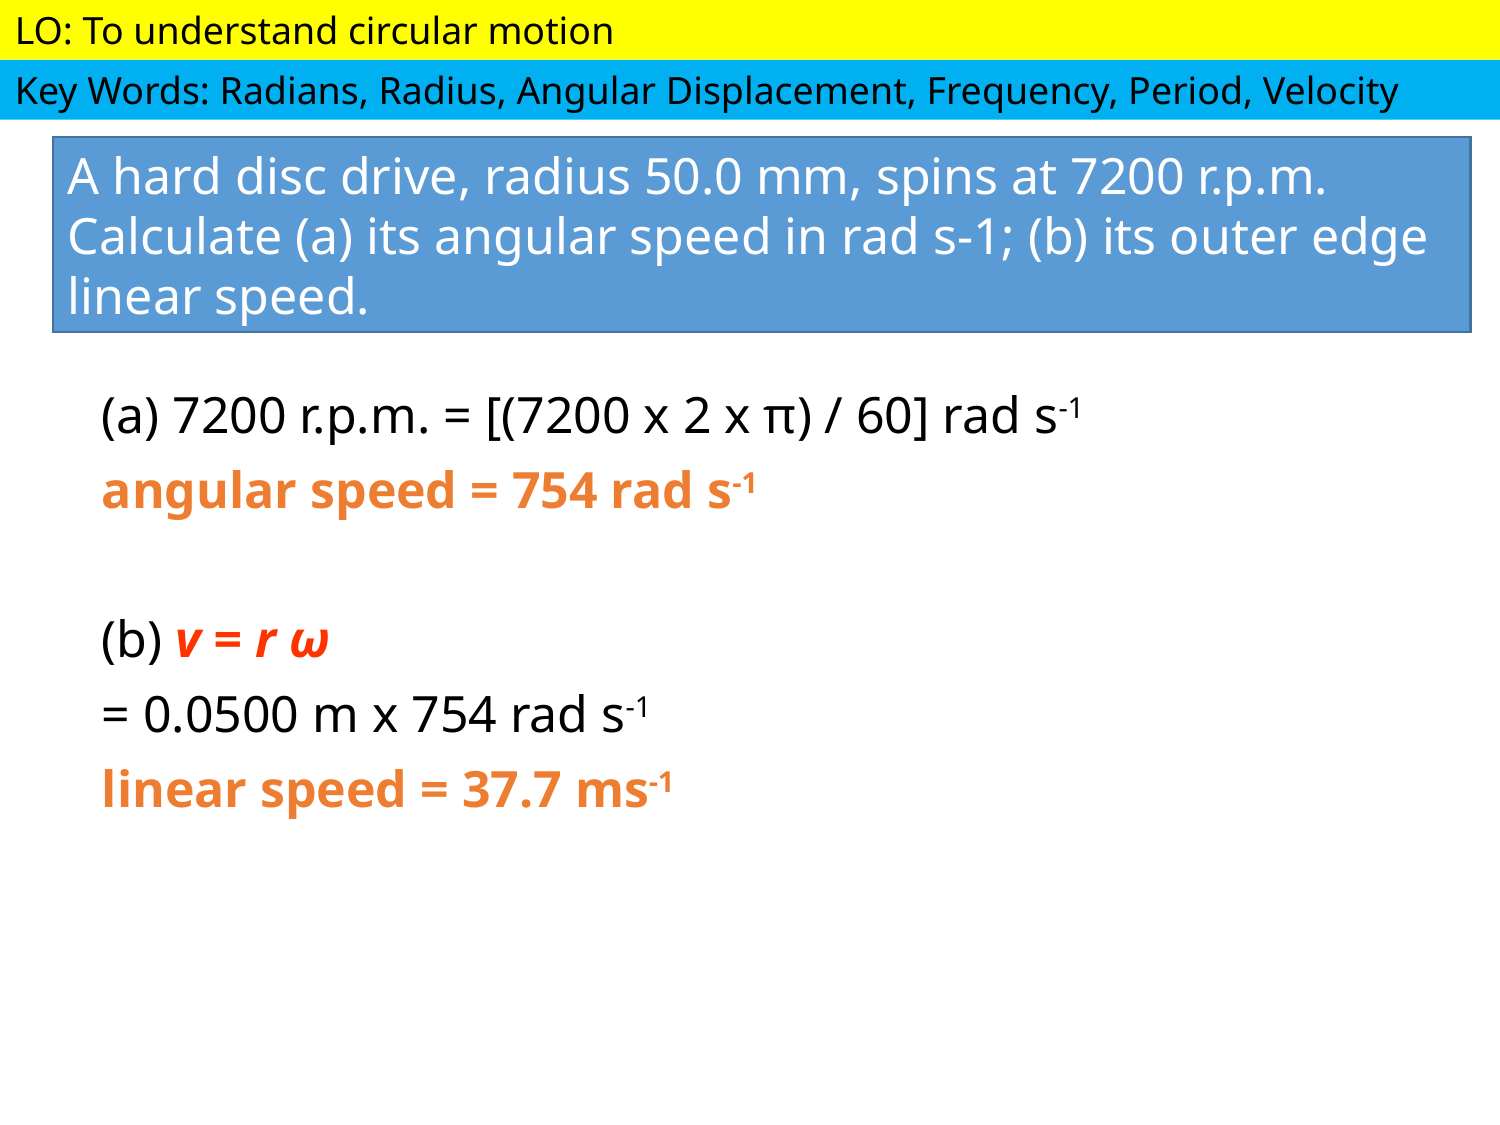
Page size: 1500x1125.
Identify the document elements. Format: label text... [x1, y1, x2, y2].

list (a) 7200 r.p.m. = [(7200 x 2 x π) / 60] rad s-1 angular speed = 754 rad s-1 (b) v = r ω = 0.0500 m x 754 rad s-1 linear speed = 37.7 ms-1 [86, 382, 1437, 1125]
text_box A hard disc drive, radius 50.0 mm, spins at 7200 r.p.m. Calculate (a) its angular speed in rad s-1; (b) its outer edge linear speed. [52, 136, 1472, 333]
